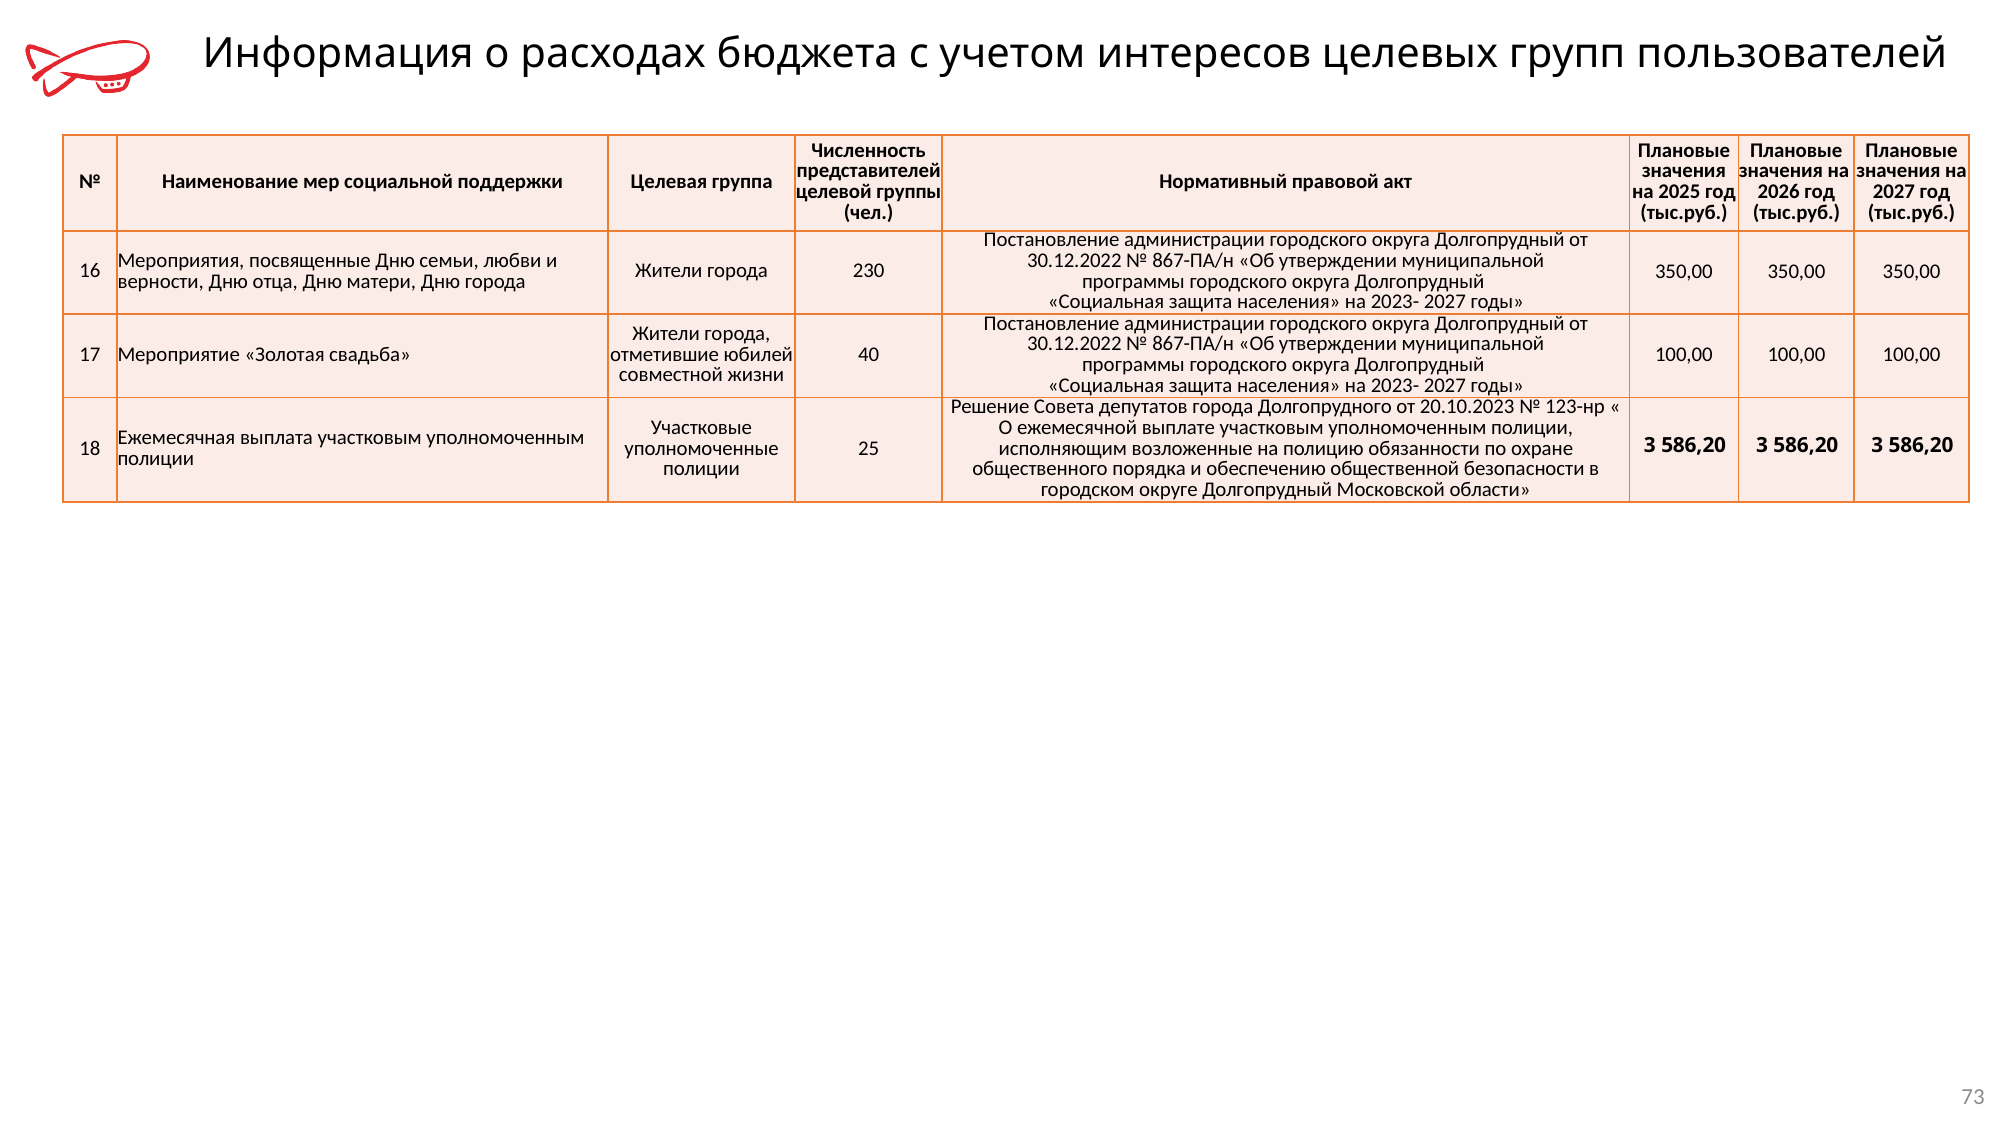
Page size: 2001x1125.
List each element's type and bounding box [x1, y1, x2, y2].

table_cell [943, 232, 1629, 313]
table_header [943, 136, 1629, 230]
picture [24, 40, 151, 98]
table_cell [796, 232, 941, 313]
table_cell [1855, 398, 1968, 501]
table_cell [943, 315, 1629, 397]
table_header [118, 136, 607, 230]
table_cell [118, 398, 607, 501]
table_cell [796, 398, 941, 501]
table_cell [1739, 315, 1853, 397]
table_cell [1855, 315, 1968, 397]
table_cell [1630, 232, 1738, 313]
table_cell [1630, 315, 1738, 397]
table_cell [943, 398, 1629, 501]
table_cell [1739, 232, 1853, 313]
table_cell [1855, 232, 1968, 313]
table_cell [64, 398, 116, 501]
table_cell [64, 315, 116, 397]
table_header [609, 136, 794, 230]
table_cell [118, 315, 607, 397]
table_cell [796, 315, 941, 397]
table_header [1739, 136, 1853, 230]
table_cell [1739, 398, 1853, 501]
table_header [64, 136, 116, 230]
table_cell [609, 315, 794, 397]
table_cell [118, 232, 607, 313]
table_header [1855, 136, 1968, 230]
table_header [1630, 136, 1738, 230]
title [150, 26, 2000, 87]
table_header [796, 136, 941, 230]
table_cell [64, 232, 116, 313]
table_cell [1630, 398, 1738, 501]
slide_number [1550, 1065, 2000, 1125]
table_cell [609, 232, 794, 313]
table_cell [609, 398, 794, 501]
